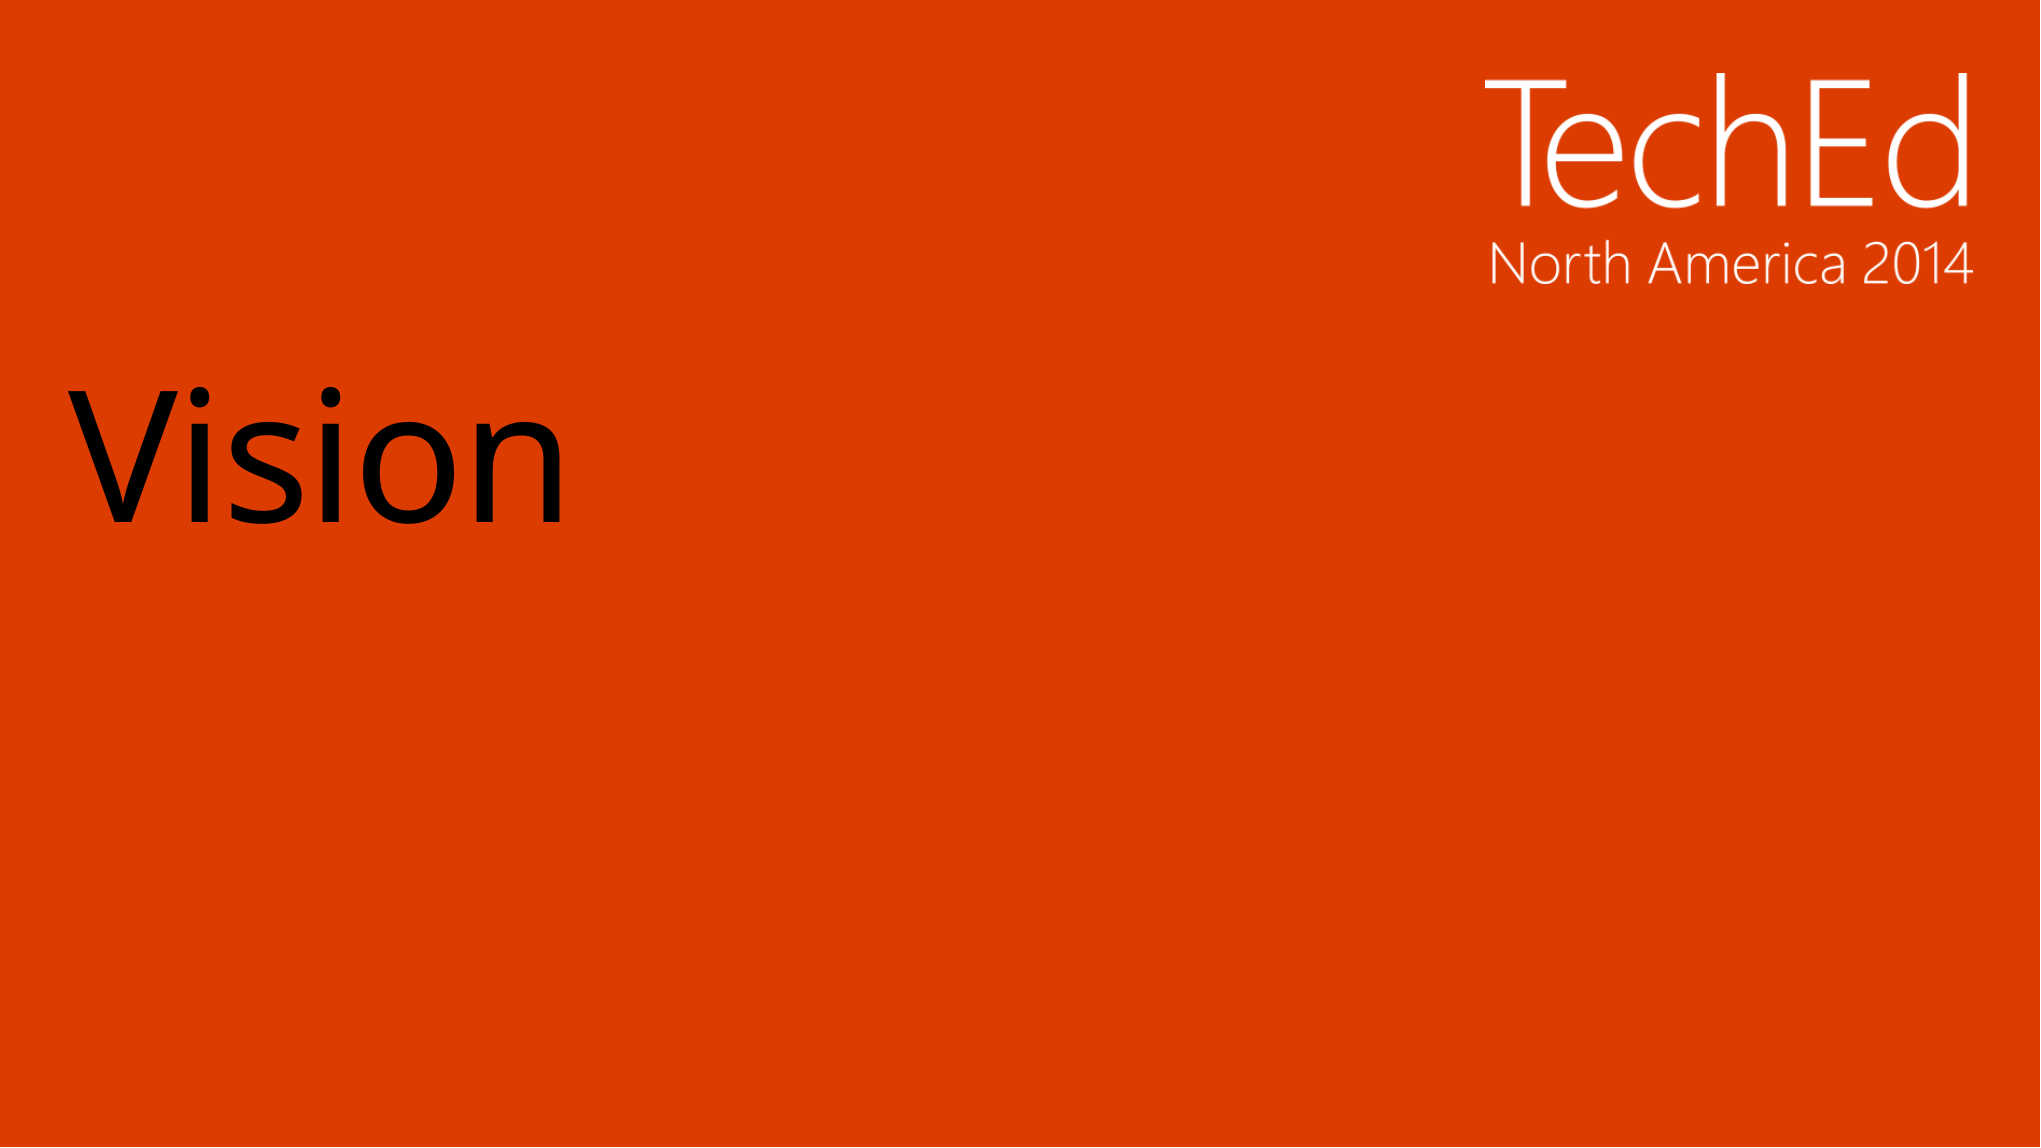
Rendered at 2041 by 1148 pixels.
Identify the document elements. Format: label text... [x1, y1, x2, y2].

title Vision [45, 348, 1996, 650]
picture [1485, 73, 1973, 284]
